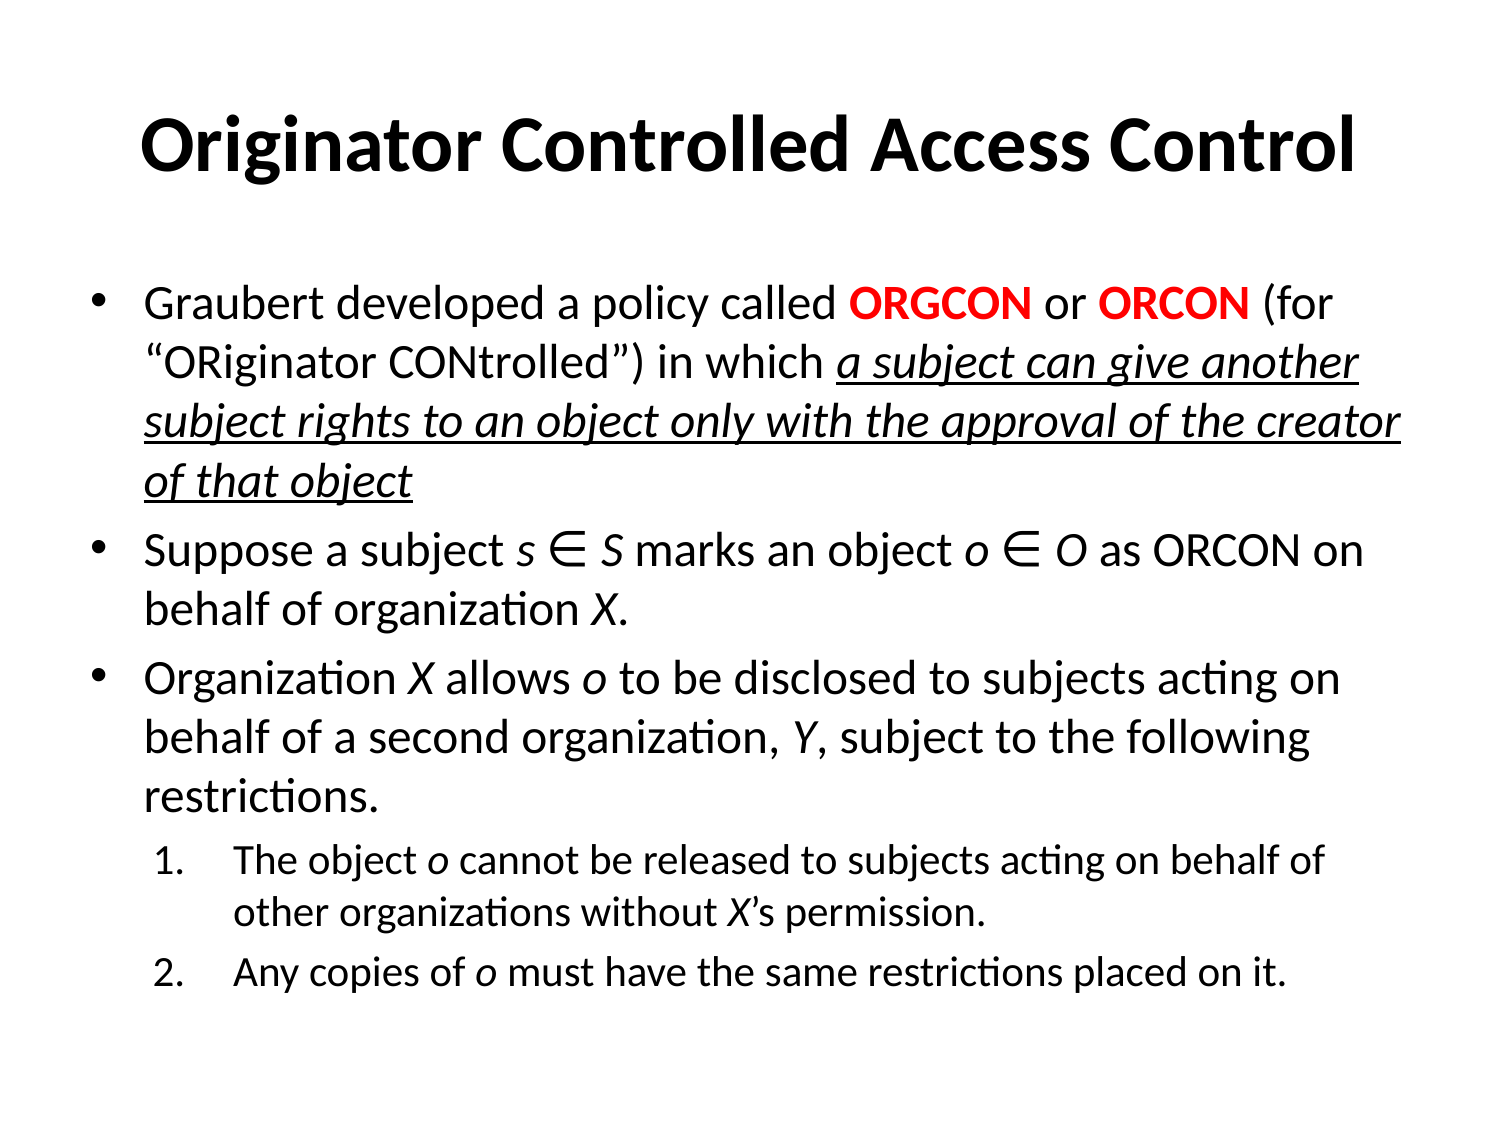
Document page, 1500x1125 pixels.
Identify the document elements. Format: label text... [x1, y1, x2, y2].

list Graubert developed a policy called ORGCON or ORCON (for “ORiginator CONtrolled”) in which a subject can give another subject rights to an object only with the approval of the creator of that object Suppose a subject s ∈ S marks an object o ∈ O as ORCON on behalf of organization X. Organization X allows o to be disclosed to subjects acting on behalf of a second organization, Y, subject to the following restrictions. The object o cannot be released to subjects acting on behalf of other organizations without X’s permission. Any copies of o must have the same restrictions placed on it. [75, 262, 1425, 1005]
title Originator Controlled Access Control [75, 45, 1425, 233]
